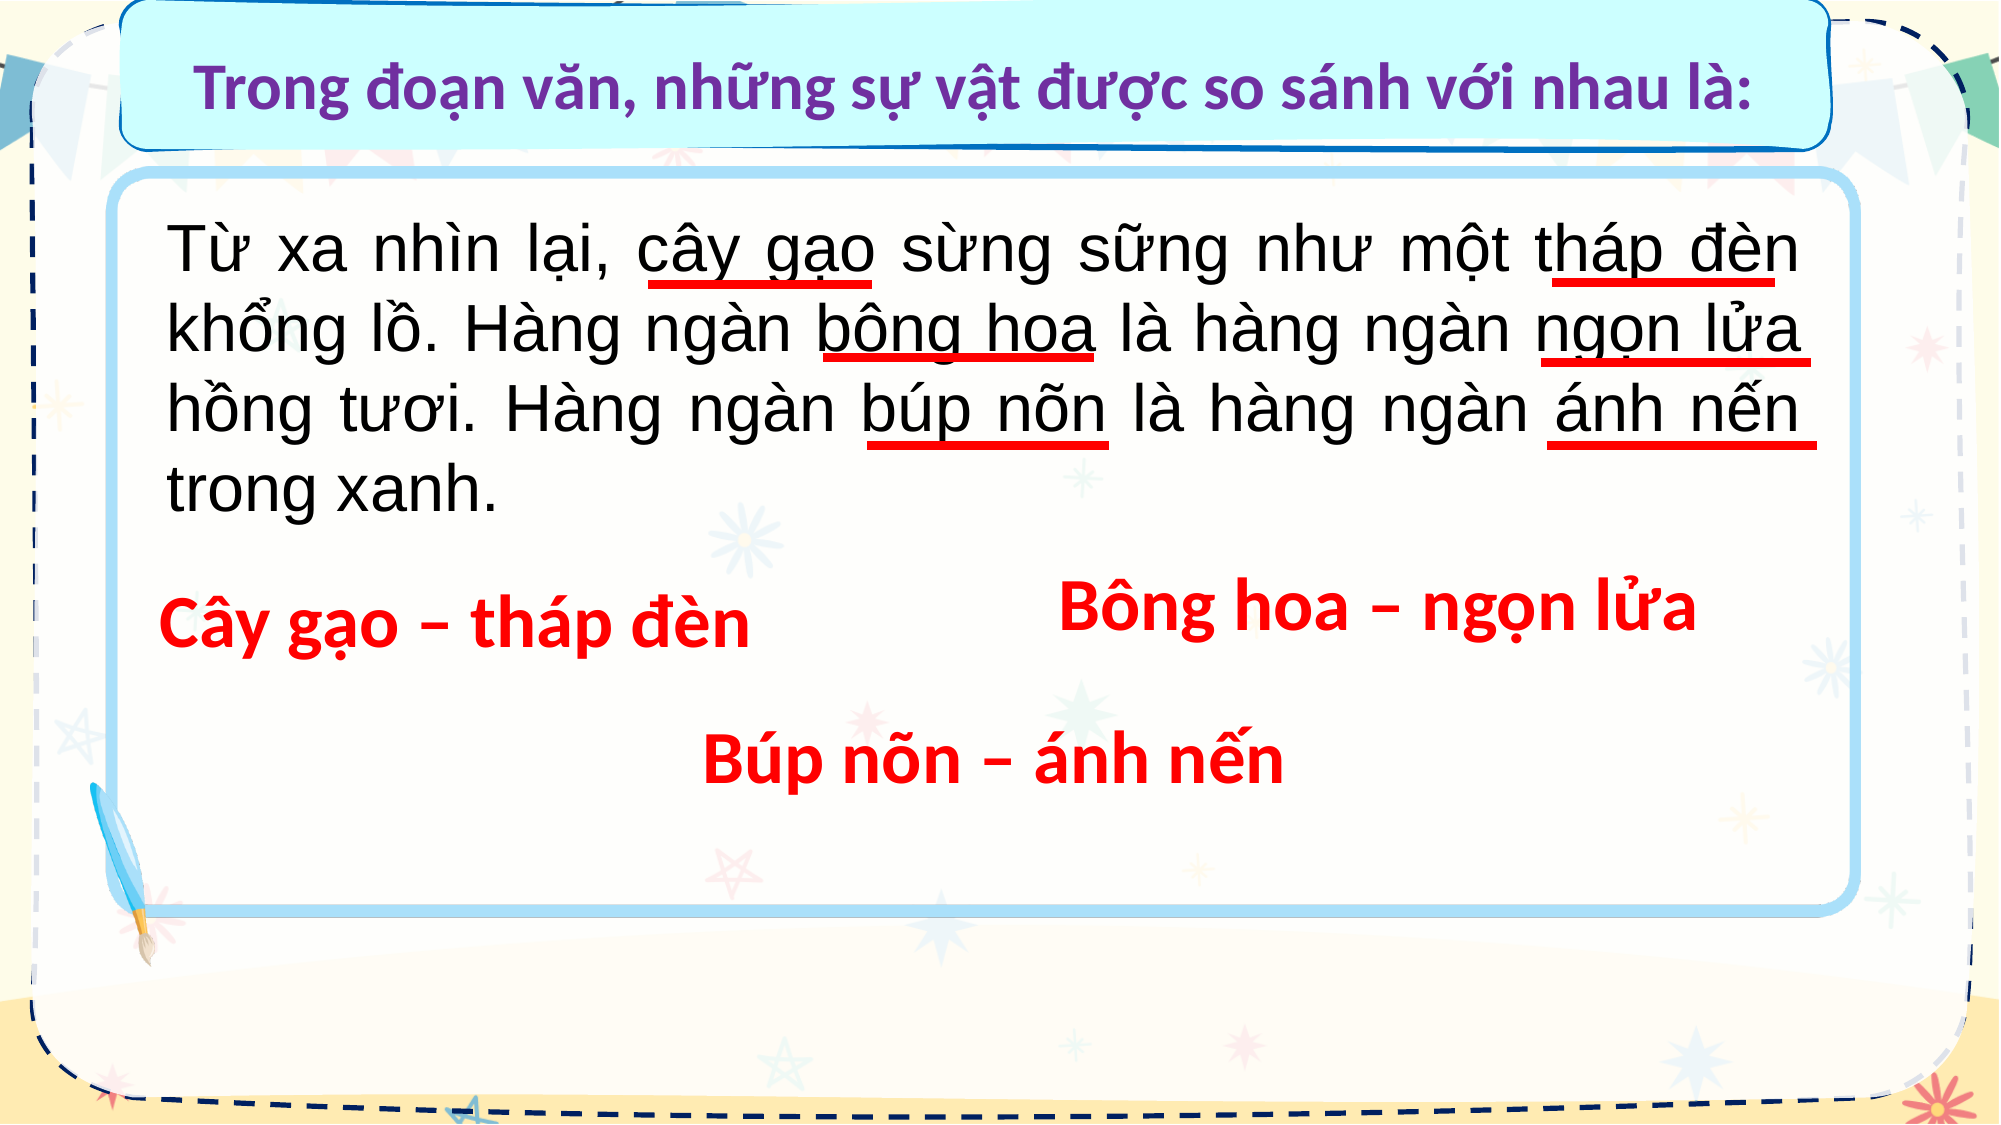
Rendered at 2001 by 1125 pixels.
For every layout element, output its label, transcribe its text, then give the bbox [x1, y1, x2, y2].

text_box [887, 1115, 897, 1119]
text_box [236, 1101, 246, 1105]
text_box Trong đoạn văn, những sự vật được so sánh với nhau là: [119, 0, 1831, 151]
text_box [1133, 1114, 1143, 1118]
text_box [1480, 1108, 1490, 1112]
text_box [31, 20, 1980, 1104]
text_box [90, 166, 1861, 967]
text_box [641, 1113, 651, 1117]
text_box [453, 1109, 463, 1113]
text_box [1292, 1112, 1302, 1116]
